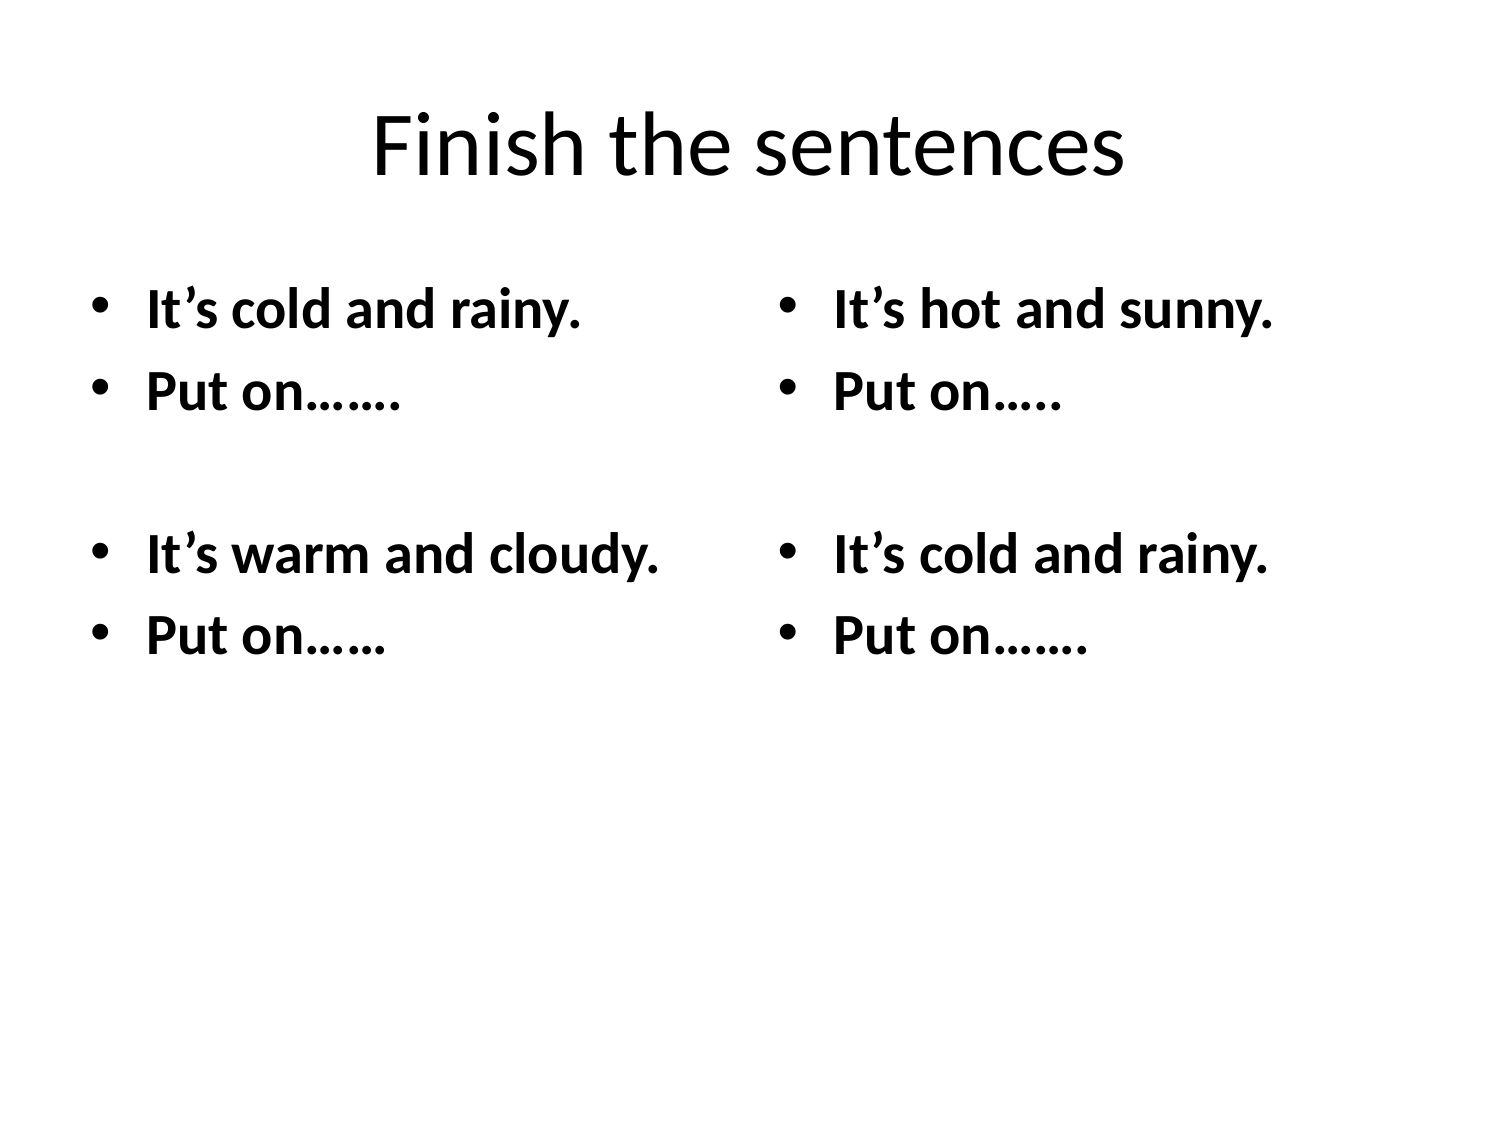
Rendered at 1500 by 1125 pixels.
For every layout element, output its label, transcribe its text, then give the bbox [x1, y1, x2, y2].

title Finish the sentences [75, 45, 1425, 233]
list It’s cold and rainy. Put on……. It’s warm and cloudy. Put on…… [75, 262, 738, 1005]
list It’s hot and sunny. Put on….. It’s cold and rainy. Put on……. [762, 262, 1425, 1005]
